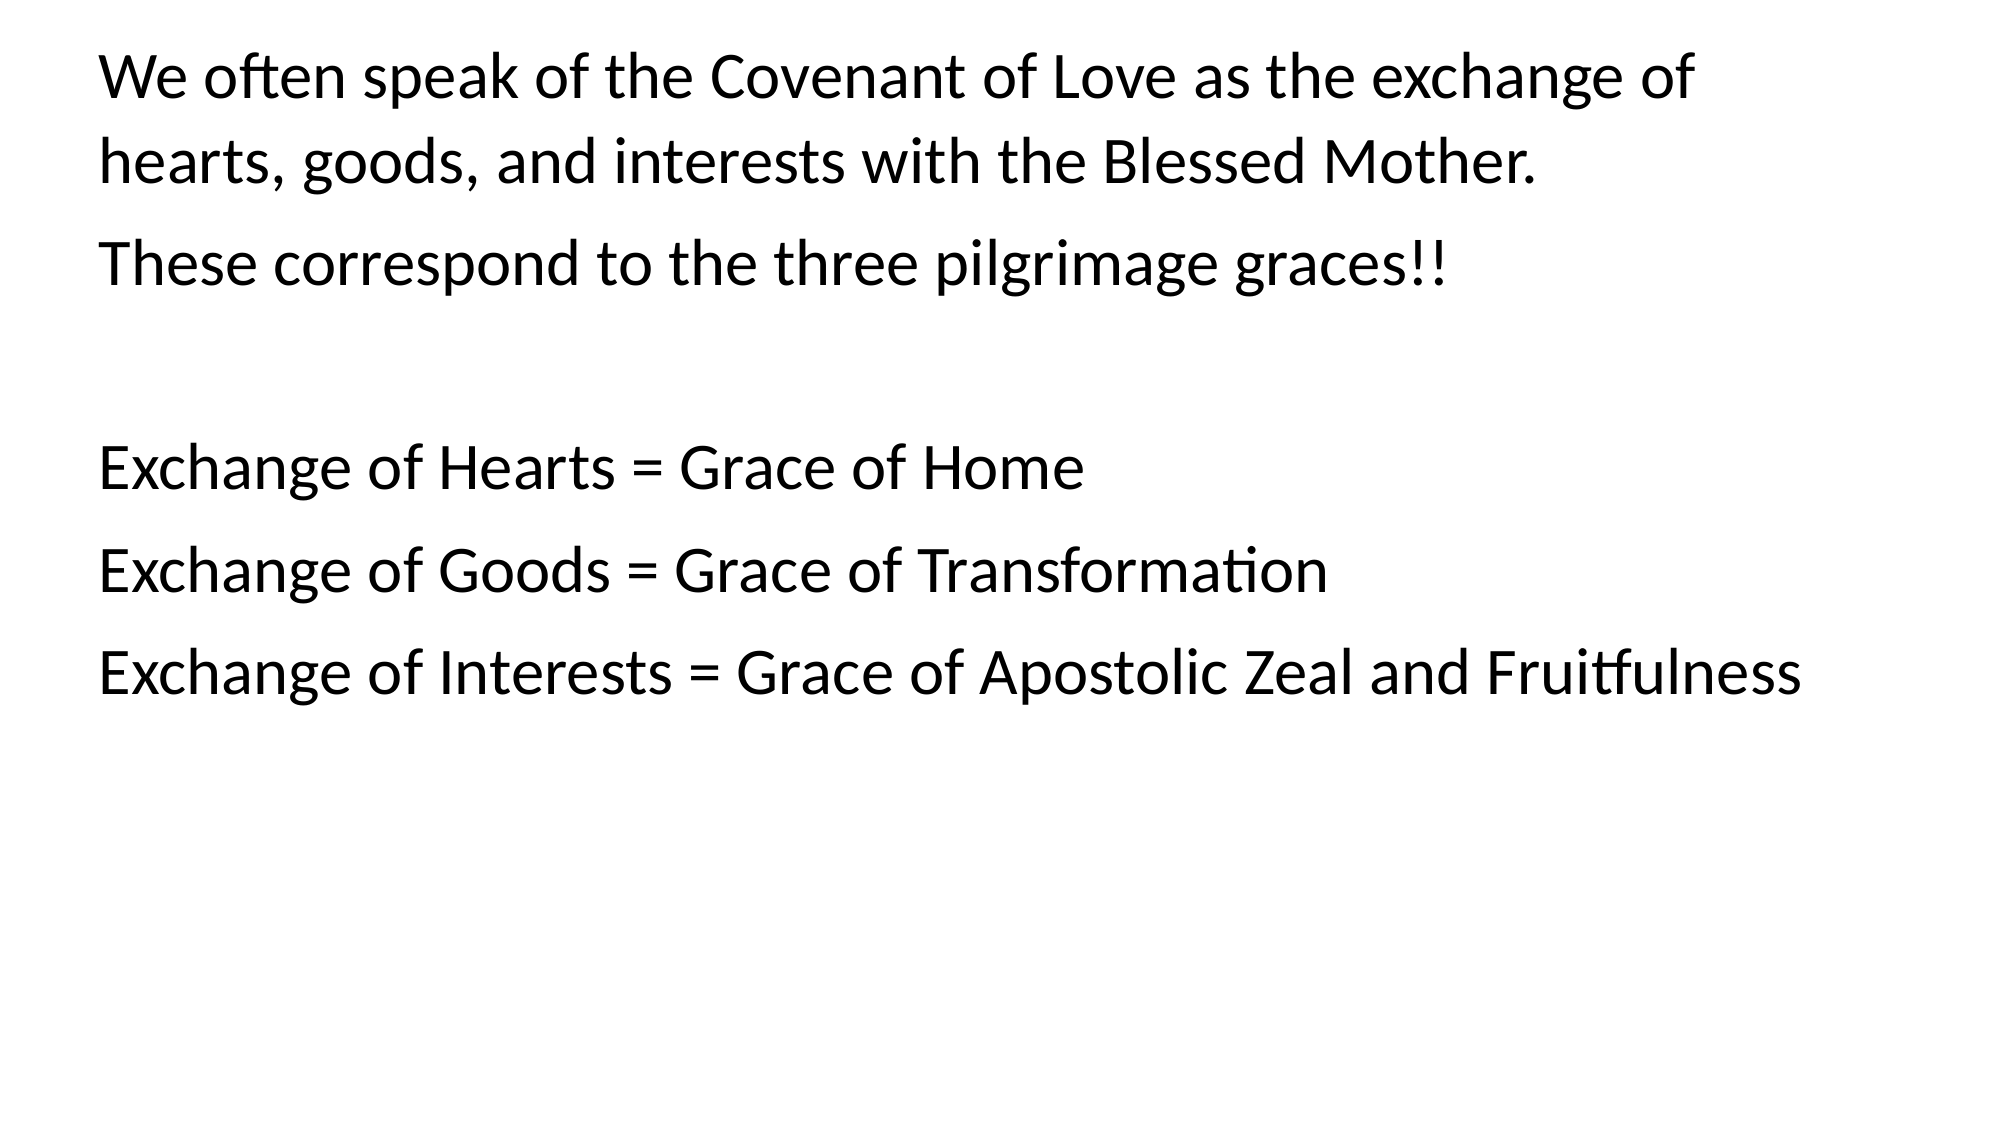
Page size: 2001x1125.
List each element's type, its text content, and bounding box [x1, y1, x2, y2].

text_box We often speak of the Covenant of Love as the exchange of hearts, goods, and interests with the Blessed Mother. These correspond to the three pilgrimage graces!! Exchange of Hearts = Grace of Home Exchange of Goods = Grace of Transformation Exchange of Interests = Grace of Apostolic Zeal and Fruitfulness [84, 18, 1854, 1022]
